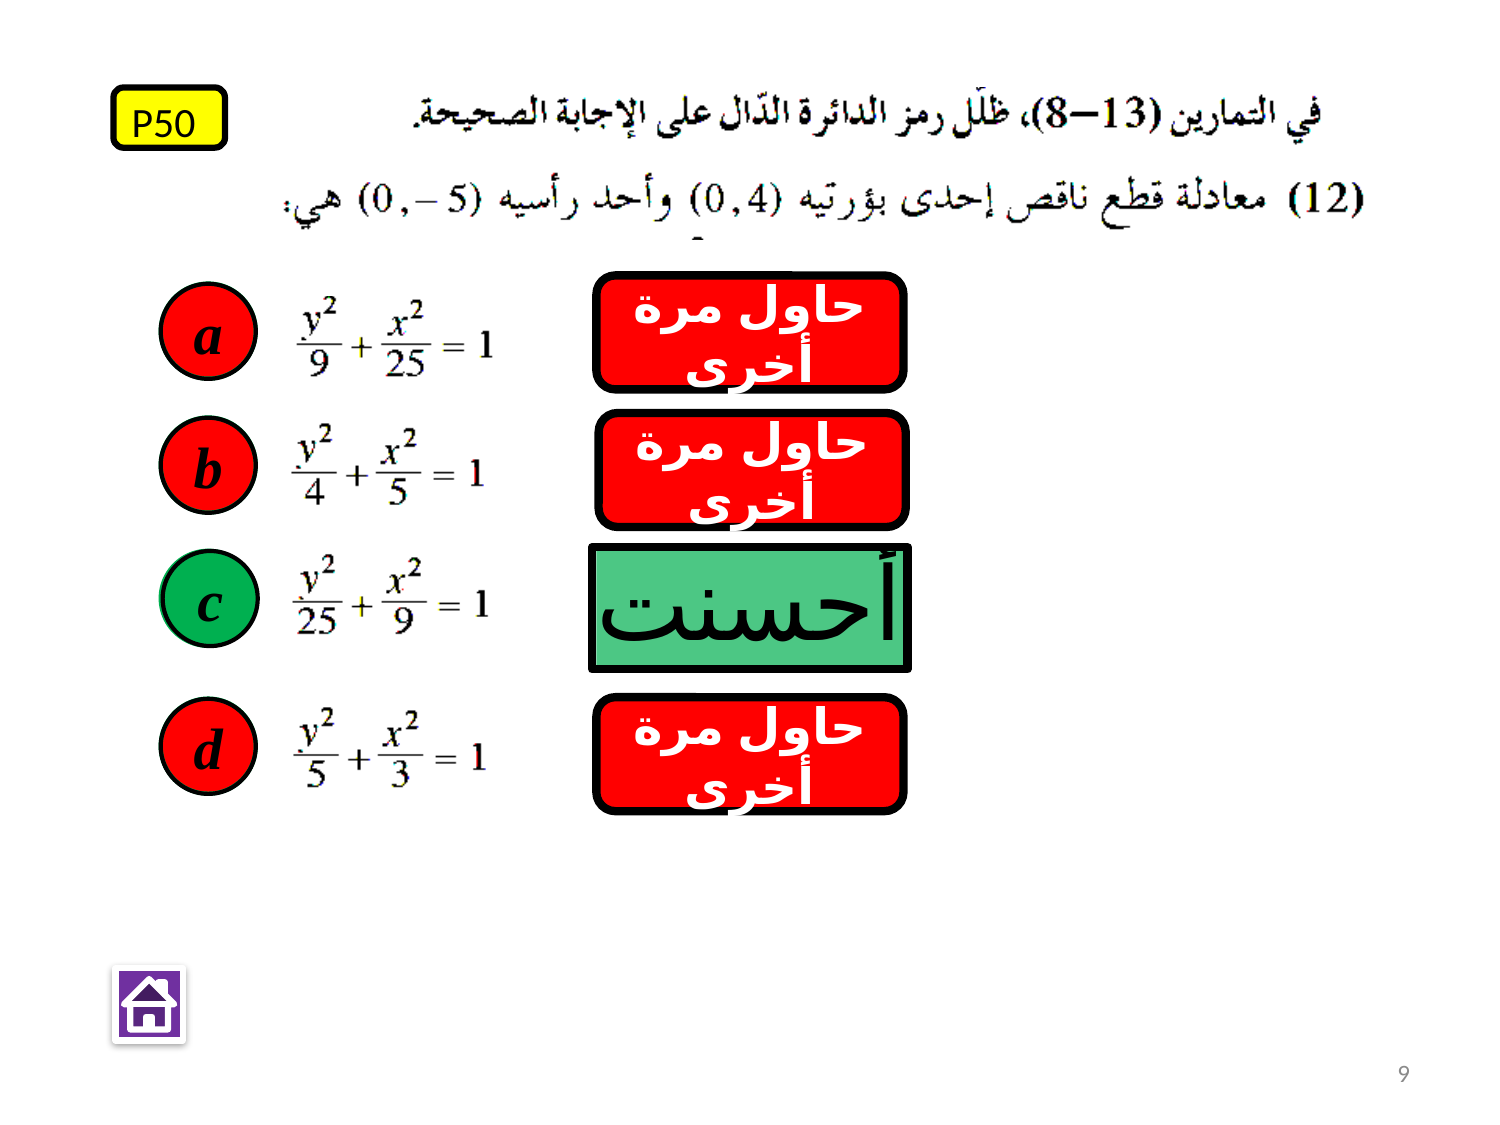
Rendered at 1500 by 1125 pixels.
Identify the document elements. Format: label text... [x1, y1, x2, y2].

picture [278, 548, 519, 644]
picture [274, 699, 515, 796]
text_box a [158, 281, 258, 381]
text_box حاول مرة أخرى [596, 410, 908, 530]
text_box P50 [111, 85, 228, 150]
slide_number 9 [1074, 1042, 1425, 1103]
text_box d [158, 696, 258, 796]
picture [281, 296, 521, 392]
text_box حاول مرة أخرى [594, 695, 906, 814]
text_box c [160, 548, 260, 649]
text_box حاول مرة أخرى [594, 273, 906, 392]
text_box [112, 965, 186, 1044]
picture [268, 87, 1384, 240]
picture [272, 417, 513, 513]
text_box b [158, 415, 258, 515]
